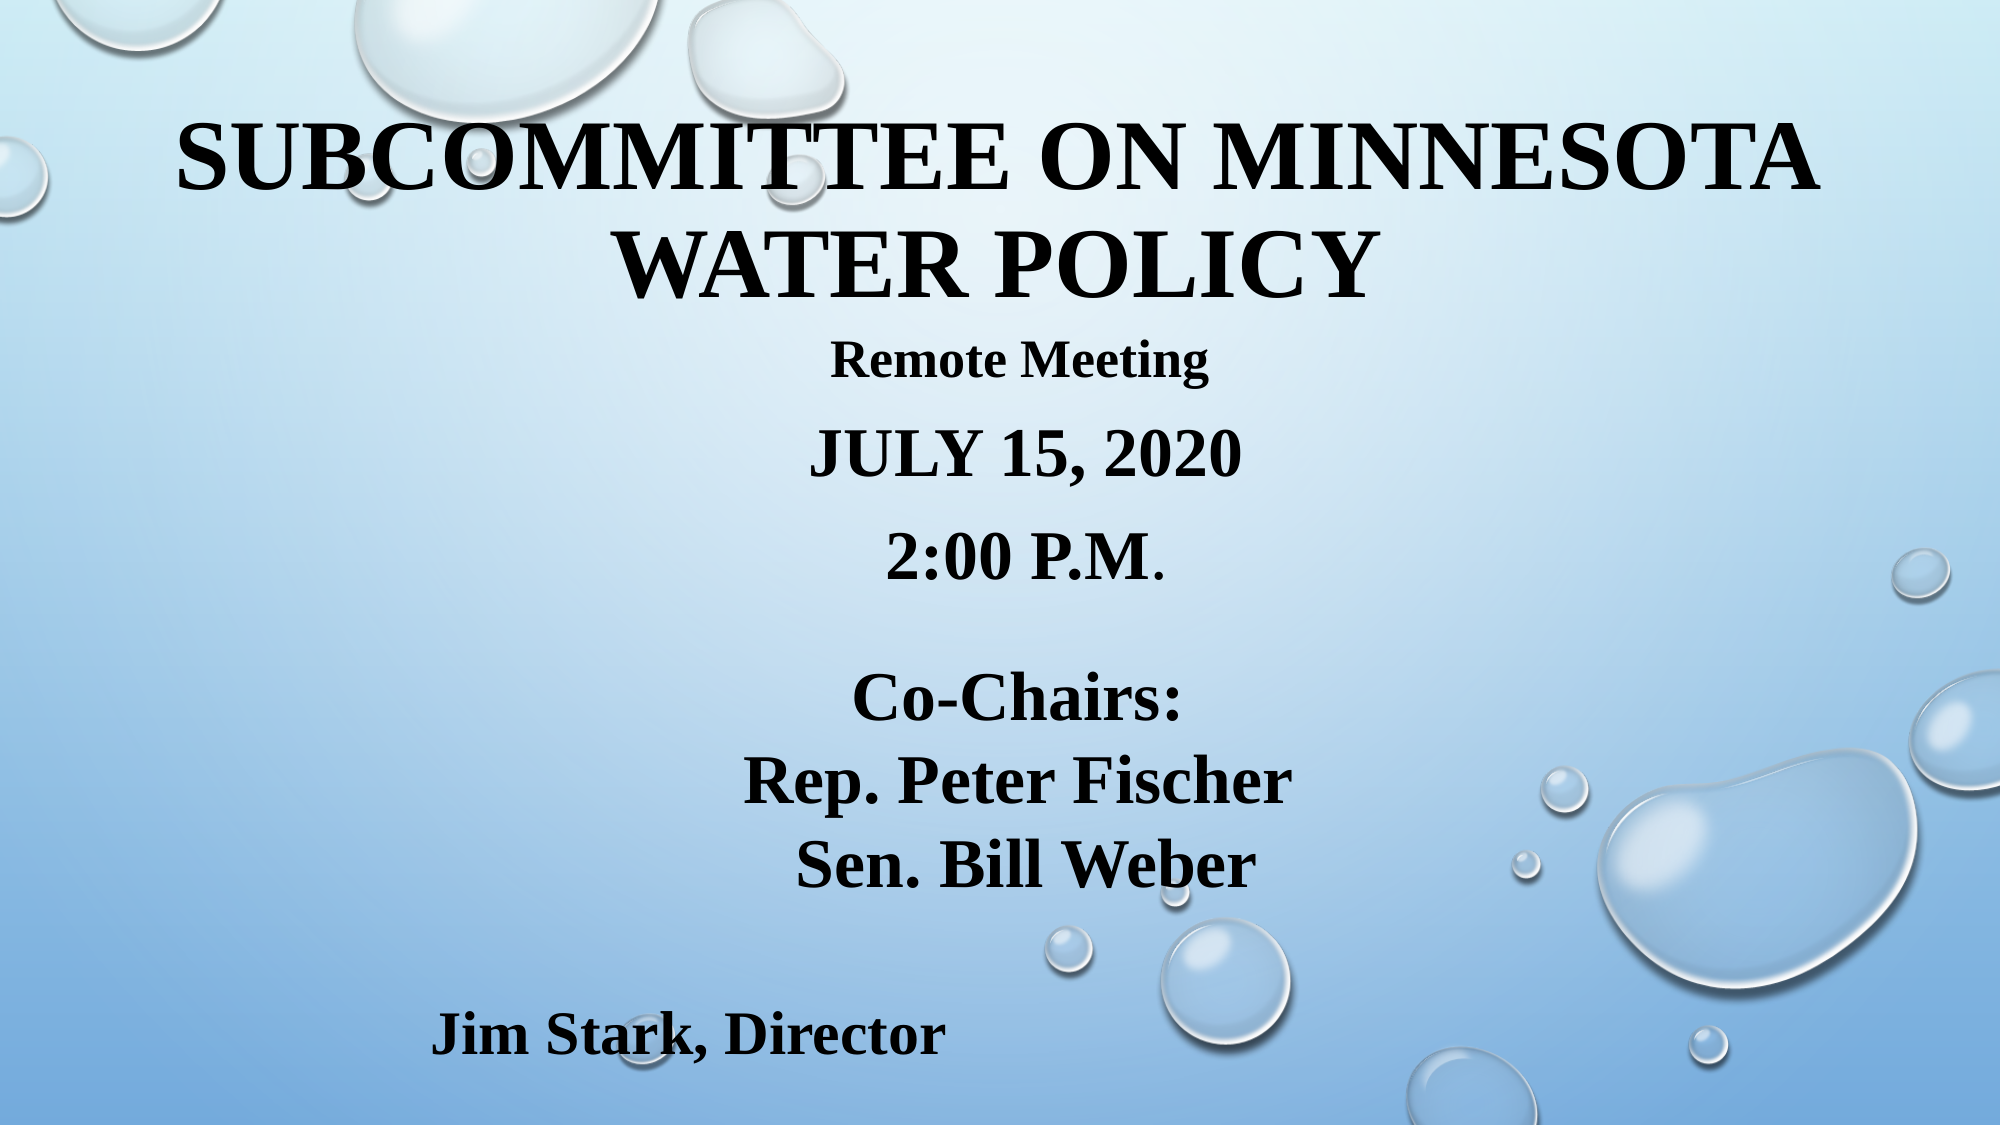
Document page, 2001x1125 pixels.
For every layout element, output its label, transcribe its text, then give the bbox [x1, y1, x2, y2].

picture [0, 0, 2000, 1125]
title Subcommittee on Minnesota Water Policy [42, 15, 1950, 327]
subtitle Remote Meeting July 15, 2020 2:00 p.m. Co-Chairs: Rep. Peter Fischer Sen. Bill Weber Jim Stark, Director [100, 315, 1953, 1082]
